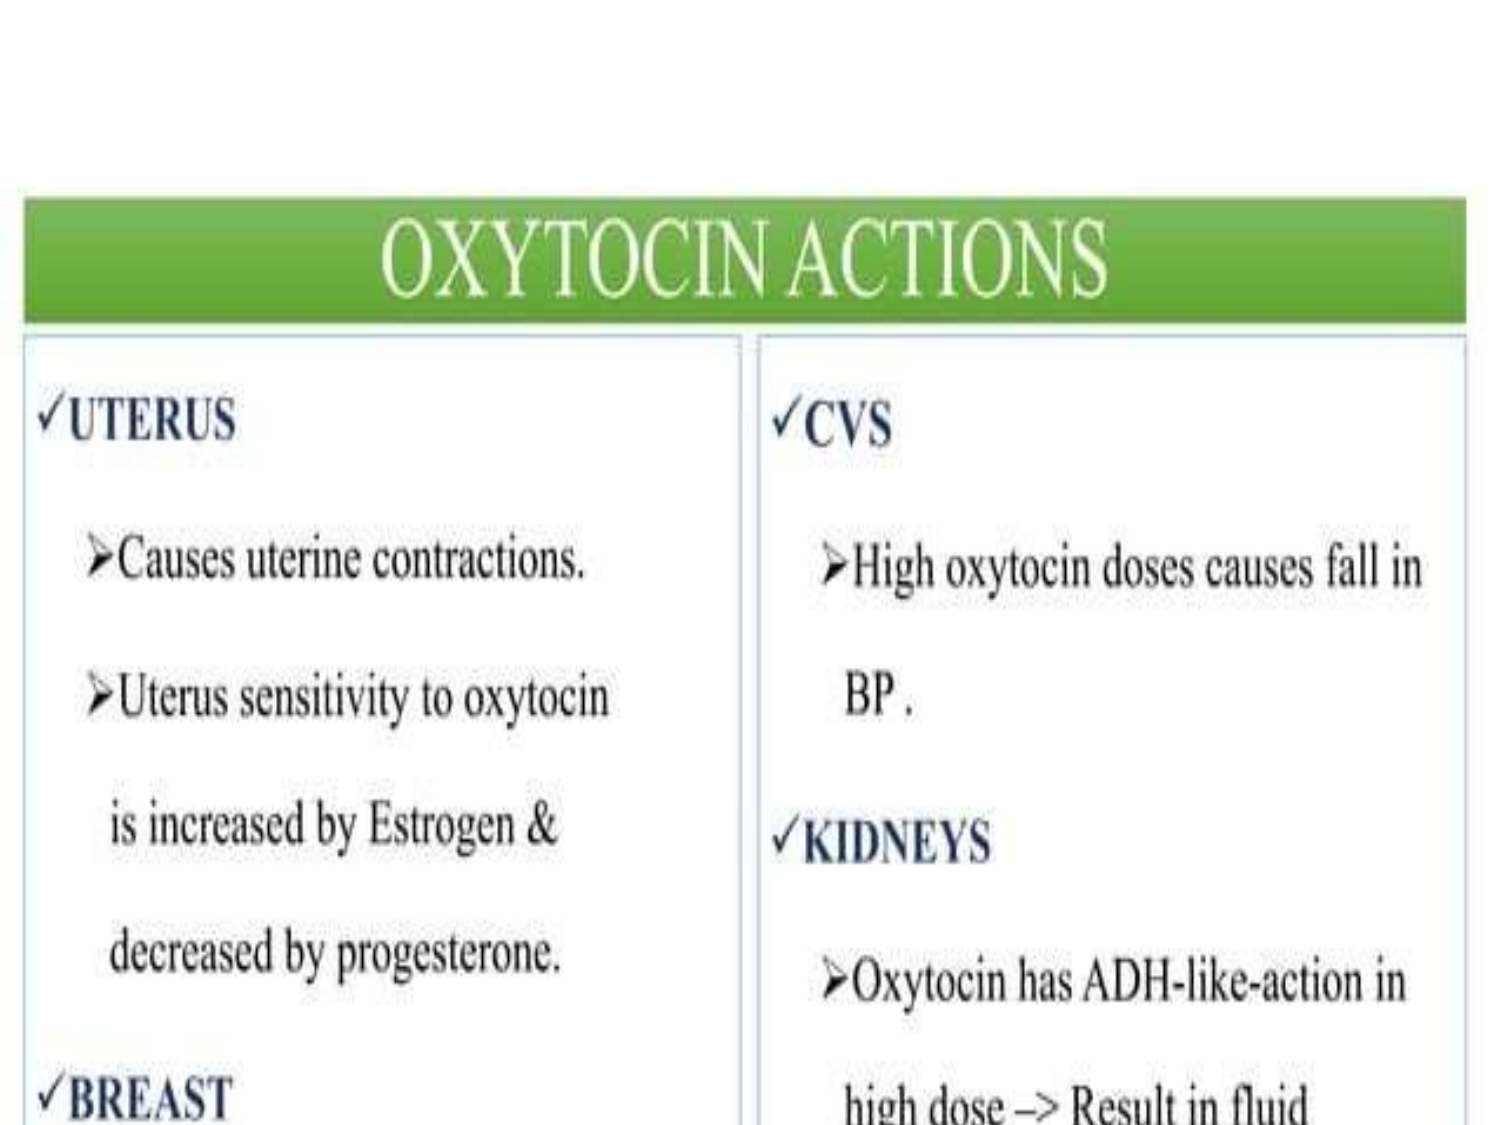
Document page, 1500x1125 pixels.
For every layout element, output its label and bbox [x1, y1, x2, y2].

picture [0, 187, 1500, 1125]
